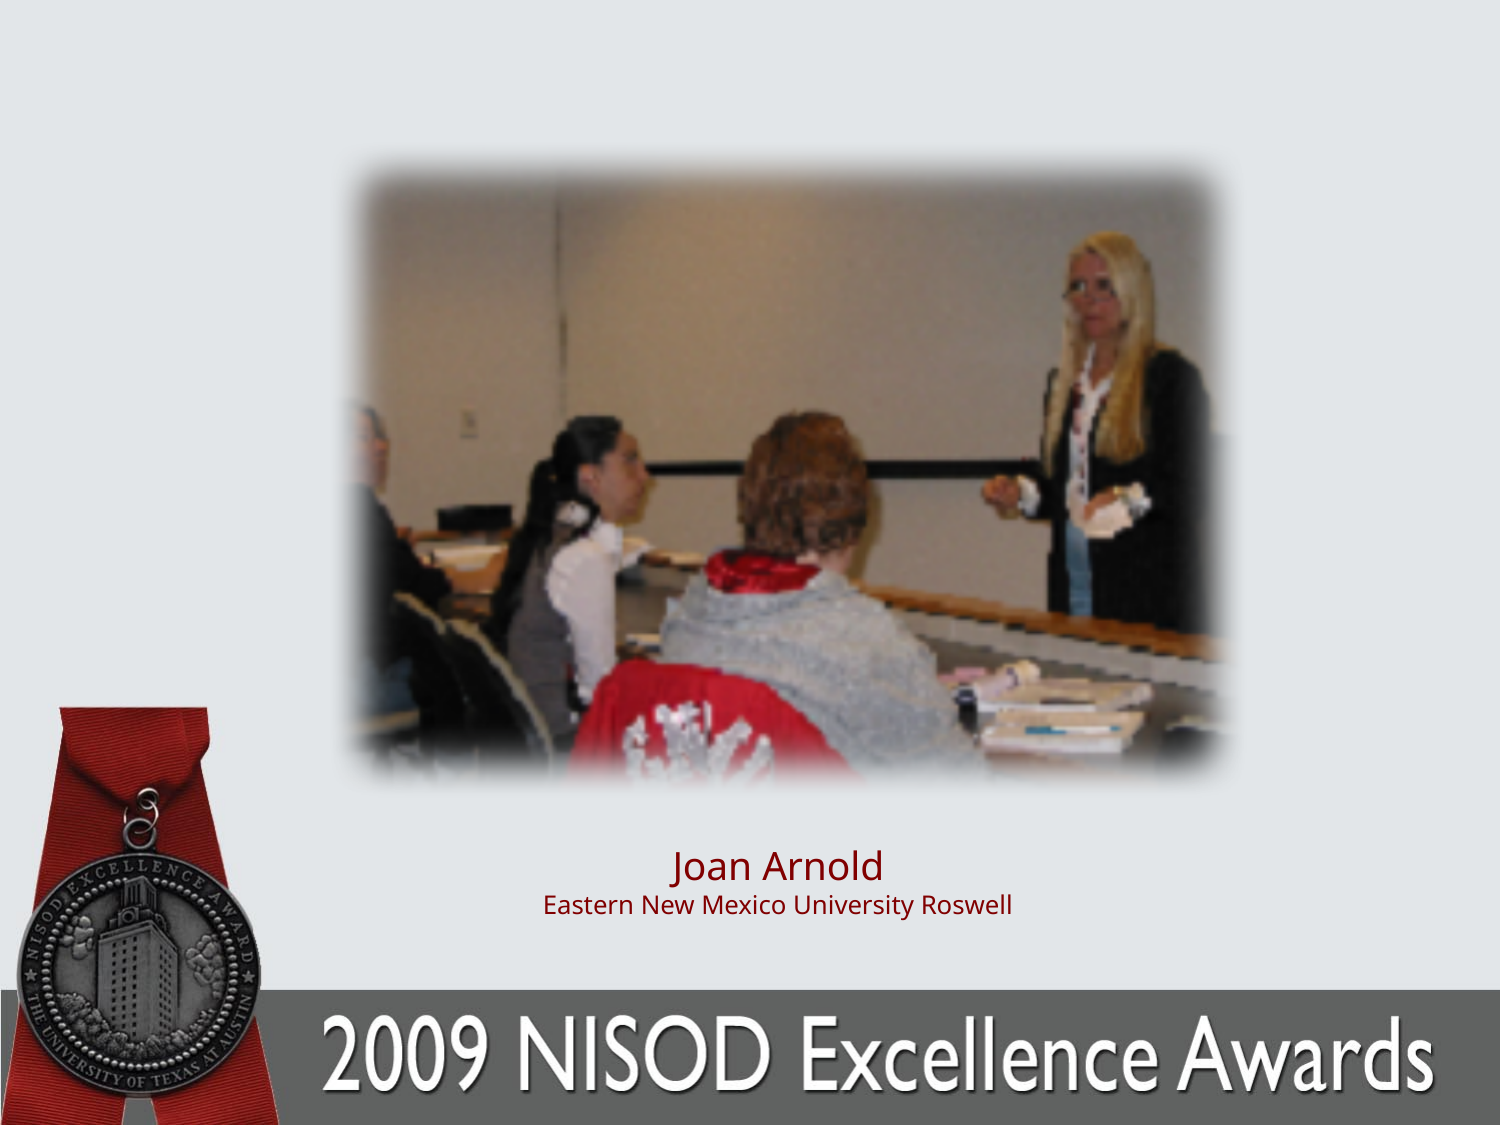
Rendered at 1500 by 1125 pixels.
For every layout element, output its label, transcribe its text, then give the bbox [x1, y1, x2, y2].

title Joan Arnold Eastern New Mexico University Roswell [294, 833, 1263, 927]
picture [0, 0, 1500, 1125]
